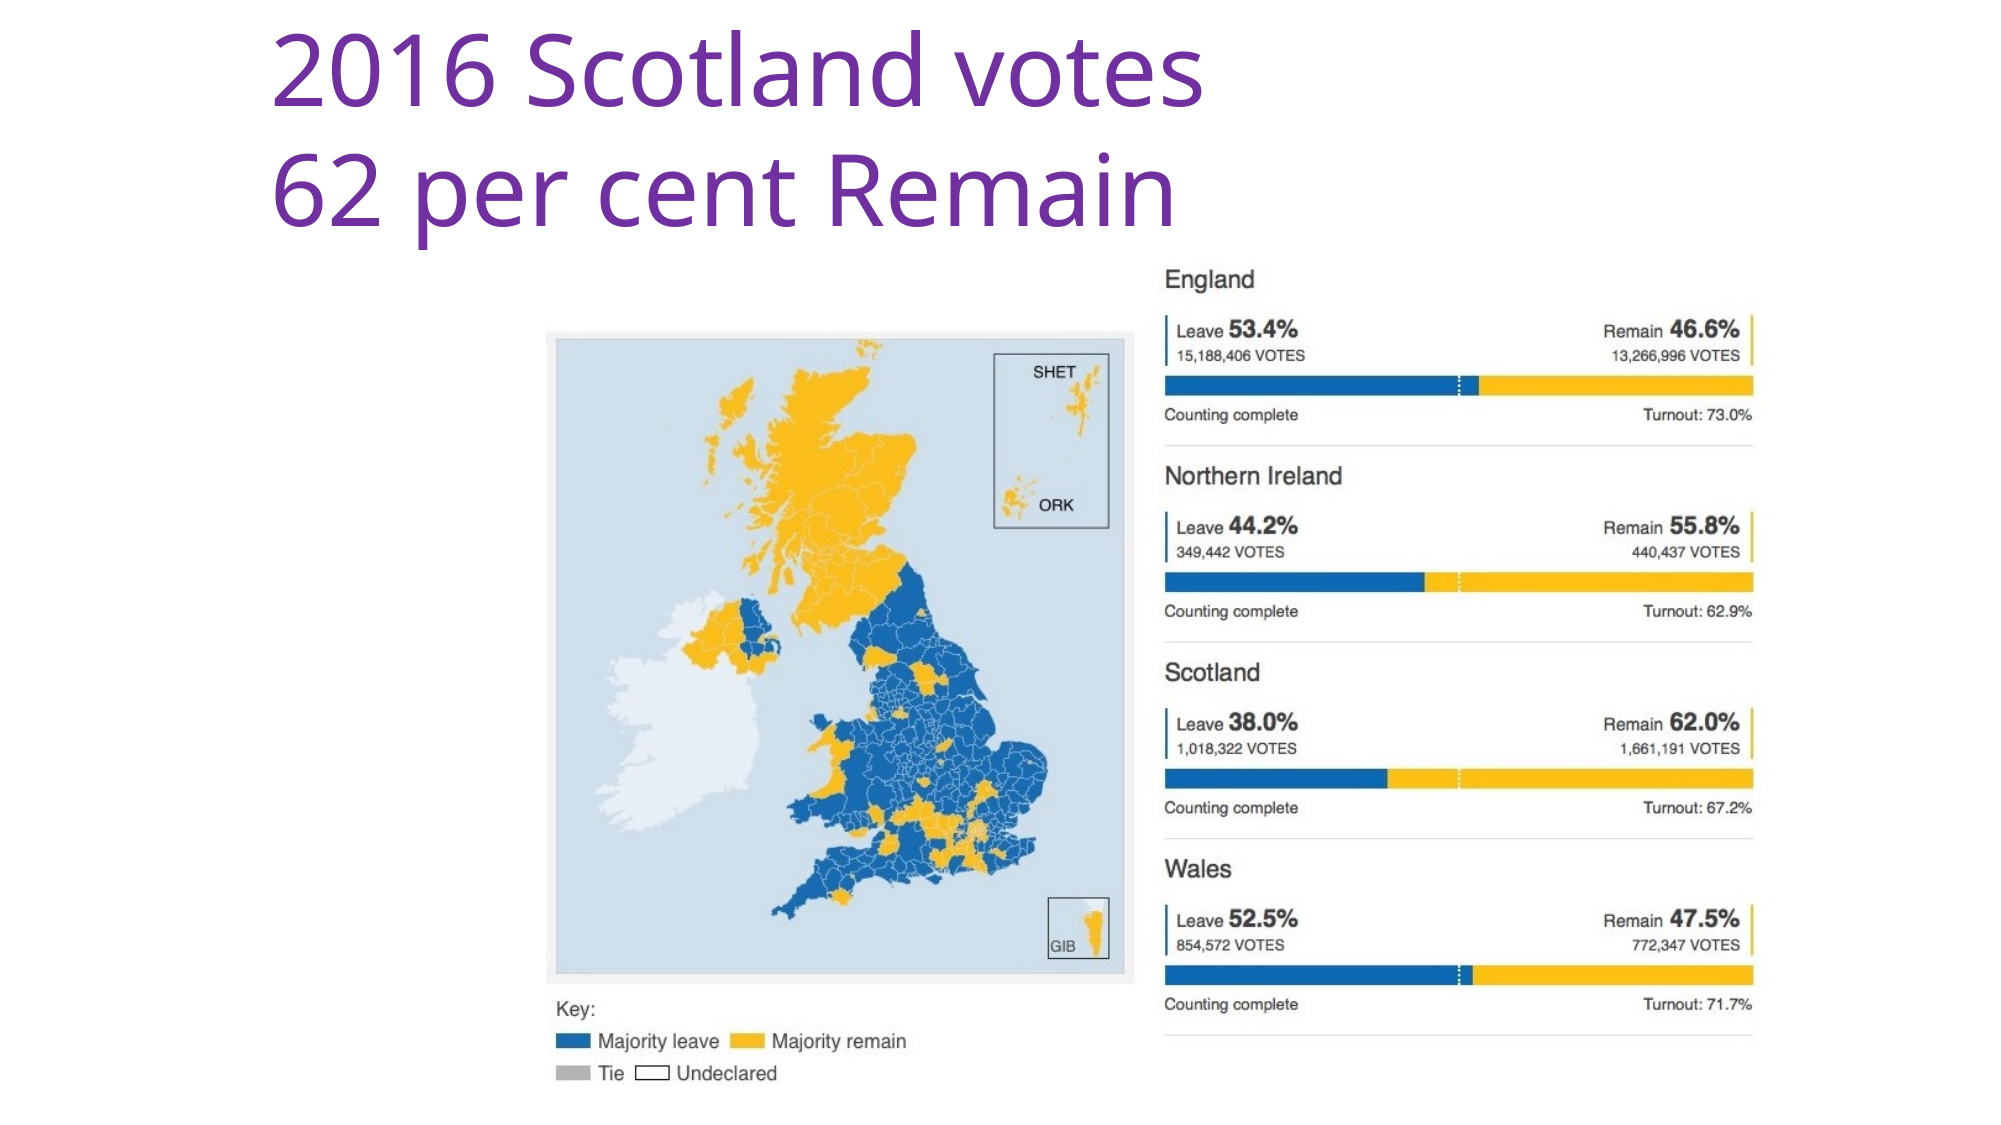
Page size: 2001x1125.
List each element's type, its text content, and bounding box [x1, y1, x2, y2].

picture [545, 256, 1783, 1090]
text_box 2016 Scotland votes 62 per cent Remain [255, 0, 1783, 254]
